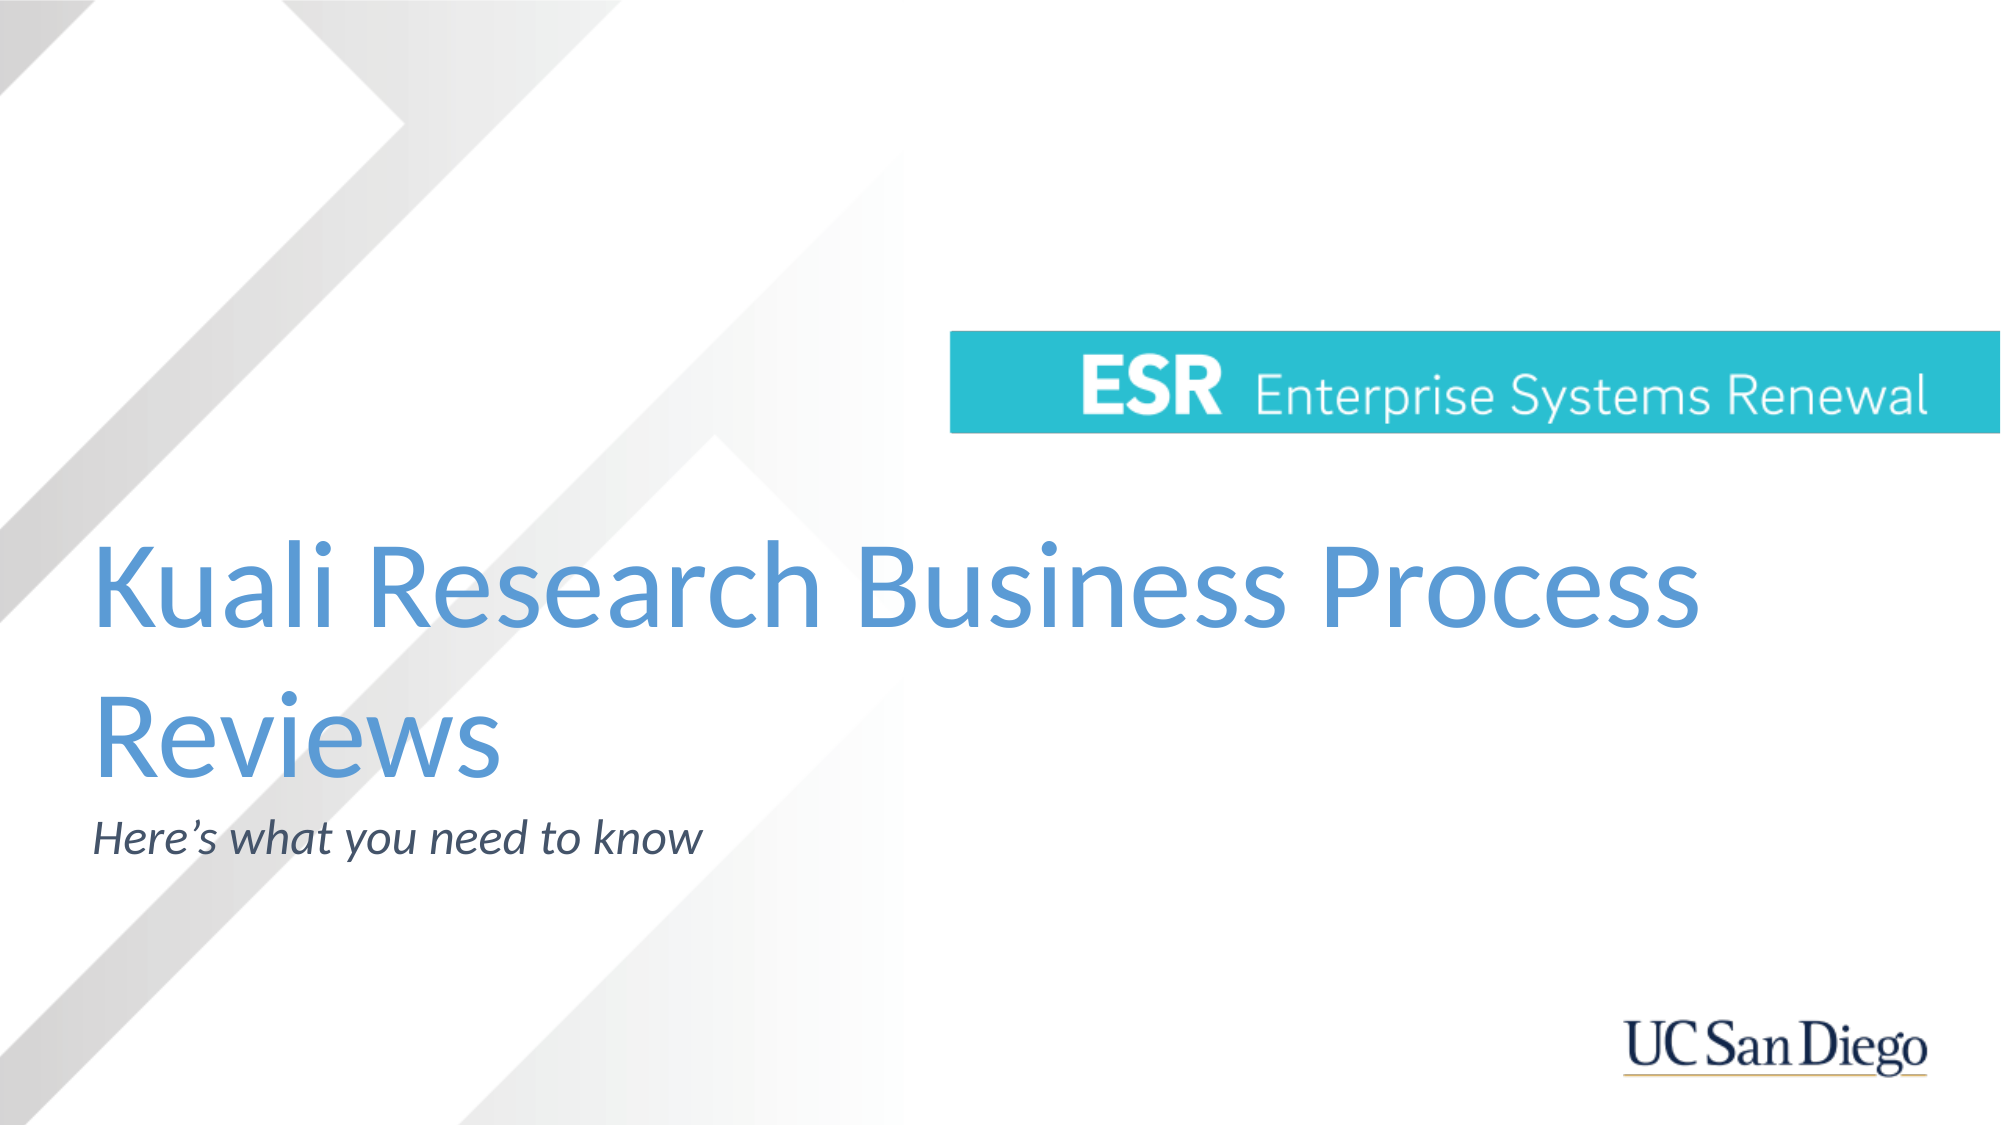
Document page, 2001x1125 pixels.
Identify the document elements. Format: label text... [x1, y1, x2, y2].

title Kuali Research Business Process Reviews [92, 474, 1968, 803]
subtitle Here’s what you need to know [92, 804, 1968, 1125]
